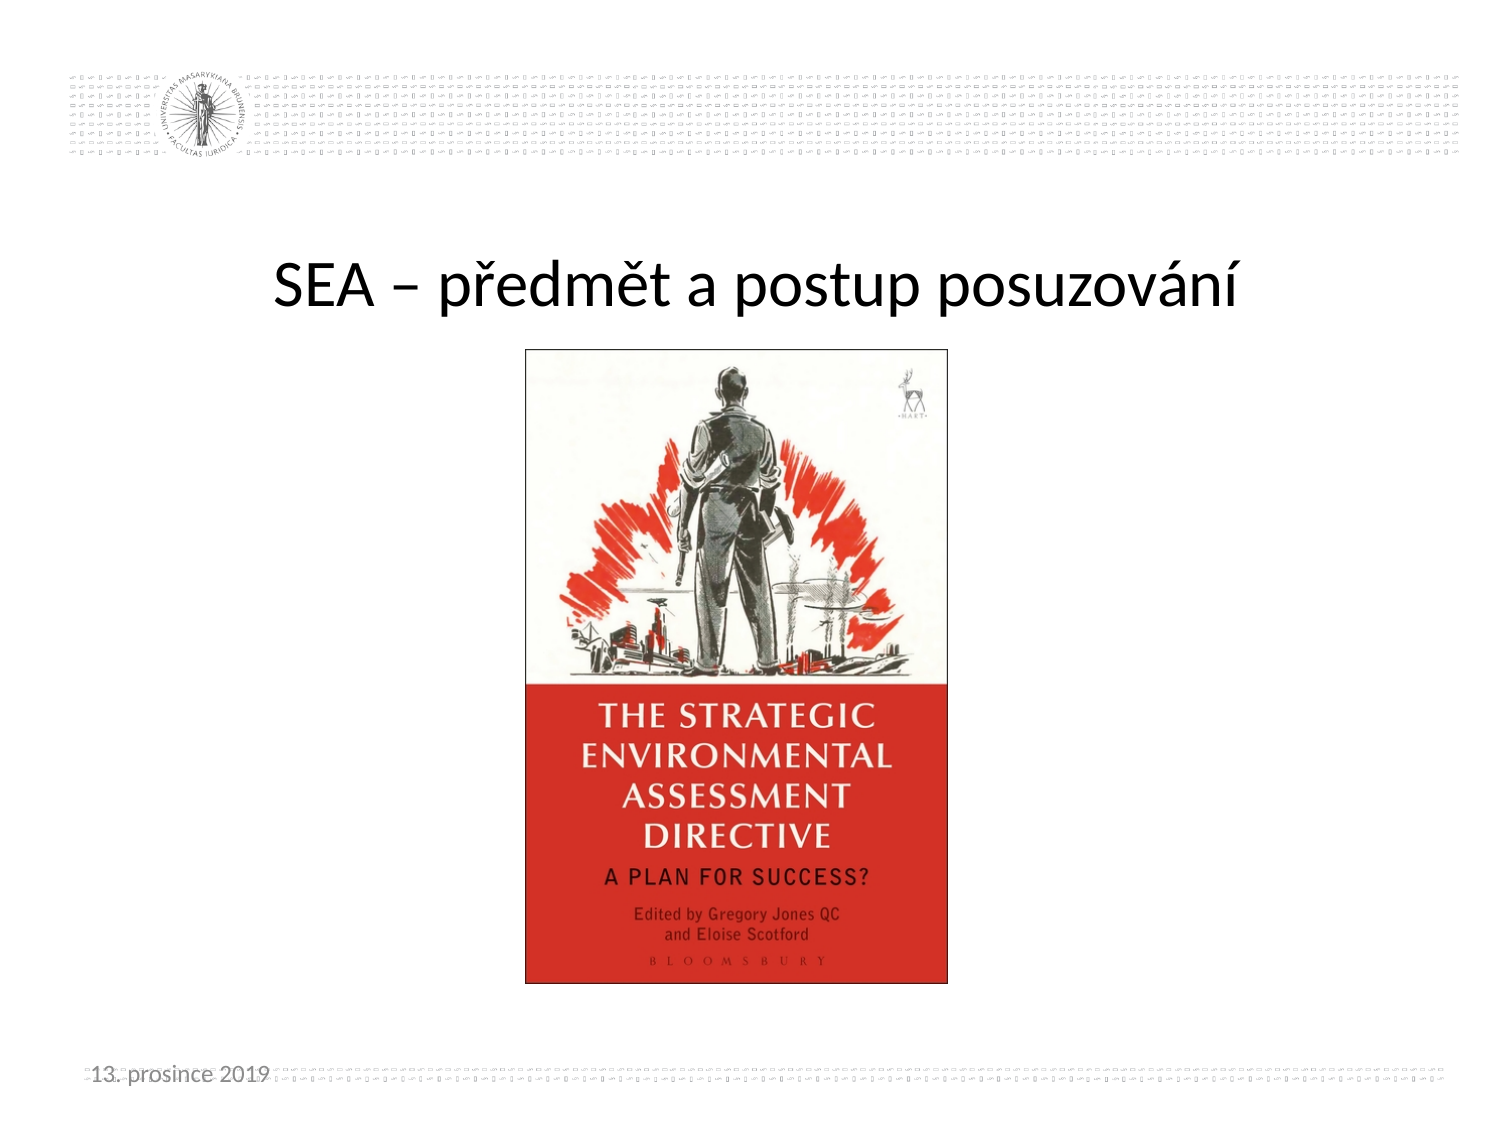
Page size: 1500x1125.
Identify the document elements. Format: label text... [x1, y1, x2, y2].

picture [0, 42, 1500, 200]
picture [13, 1039, 1500, 1116]
list SEA – předmět a postup posuzování [89, 232, 1440, 1038]
picture [525, 349, 948, 984]
